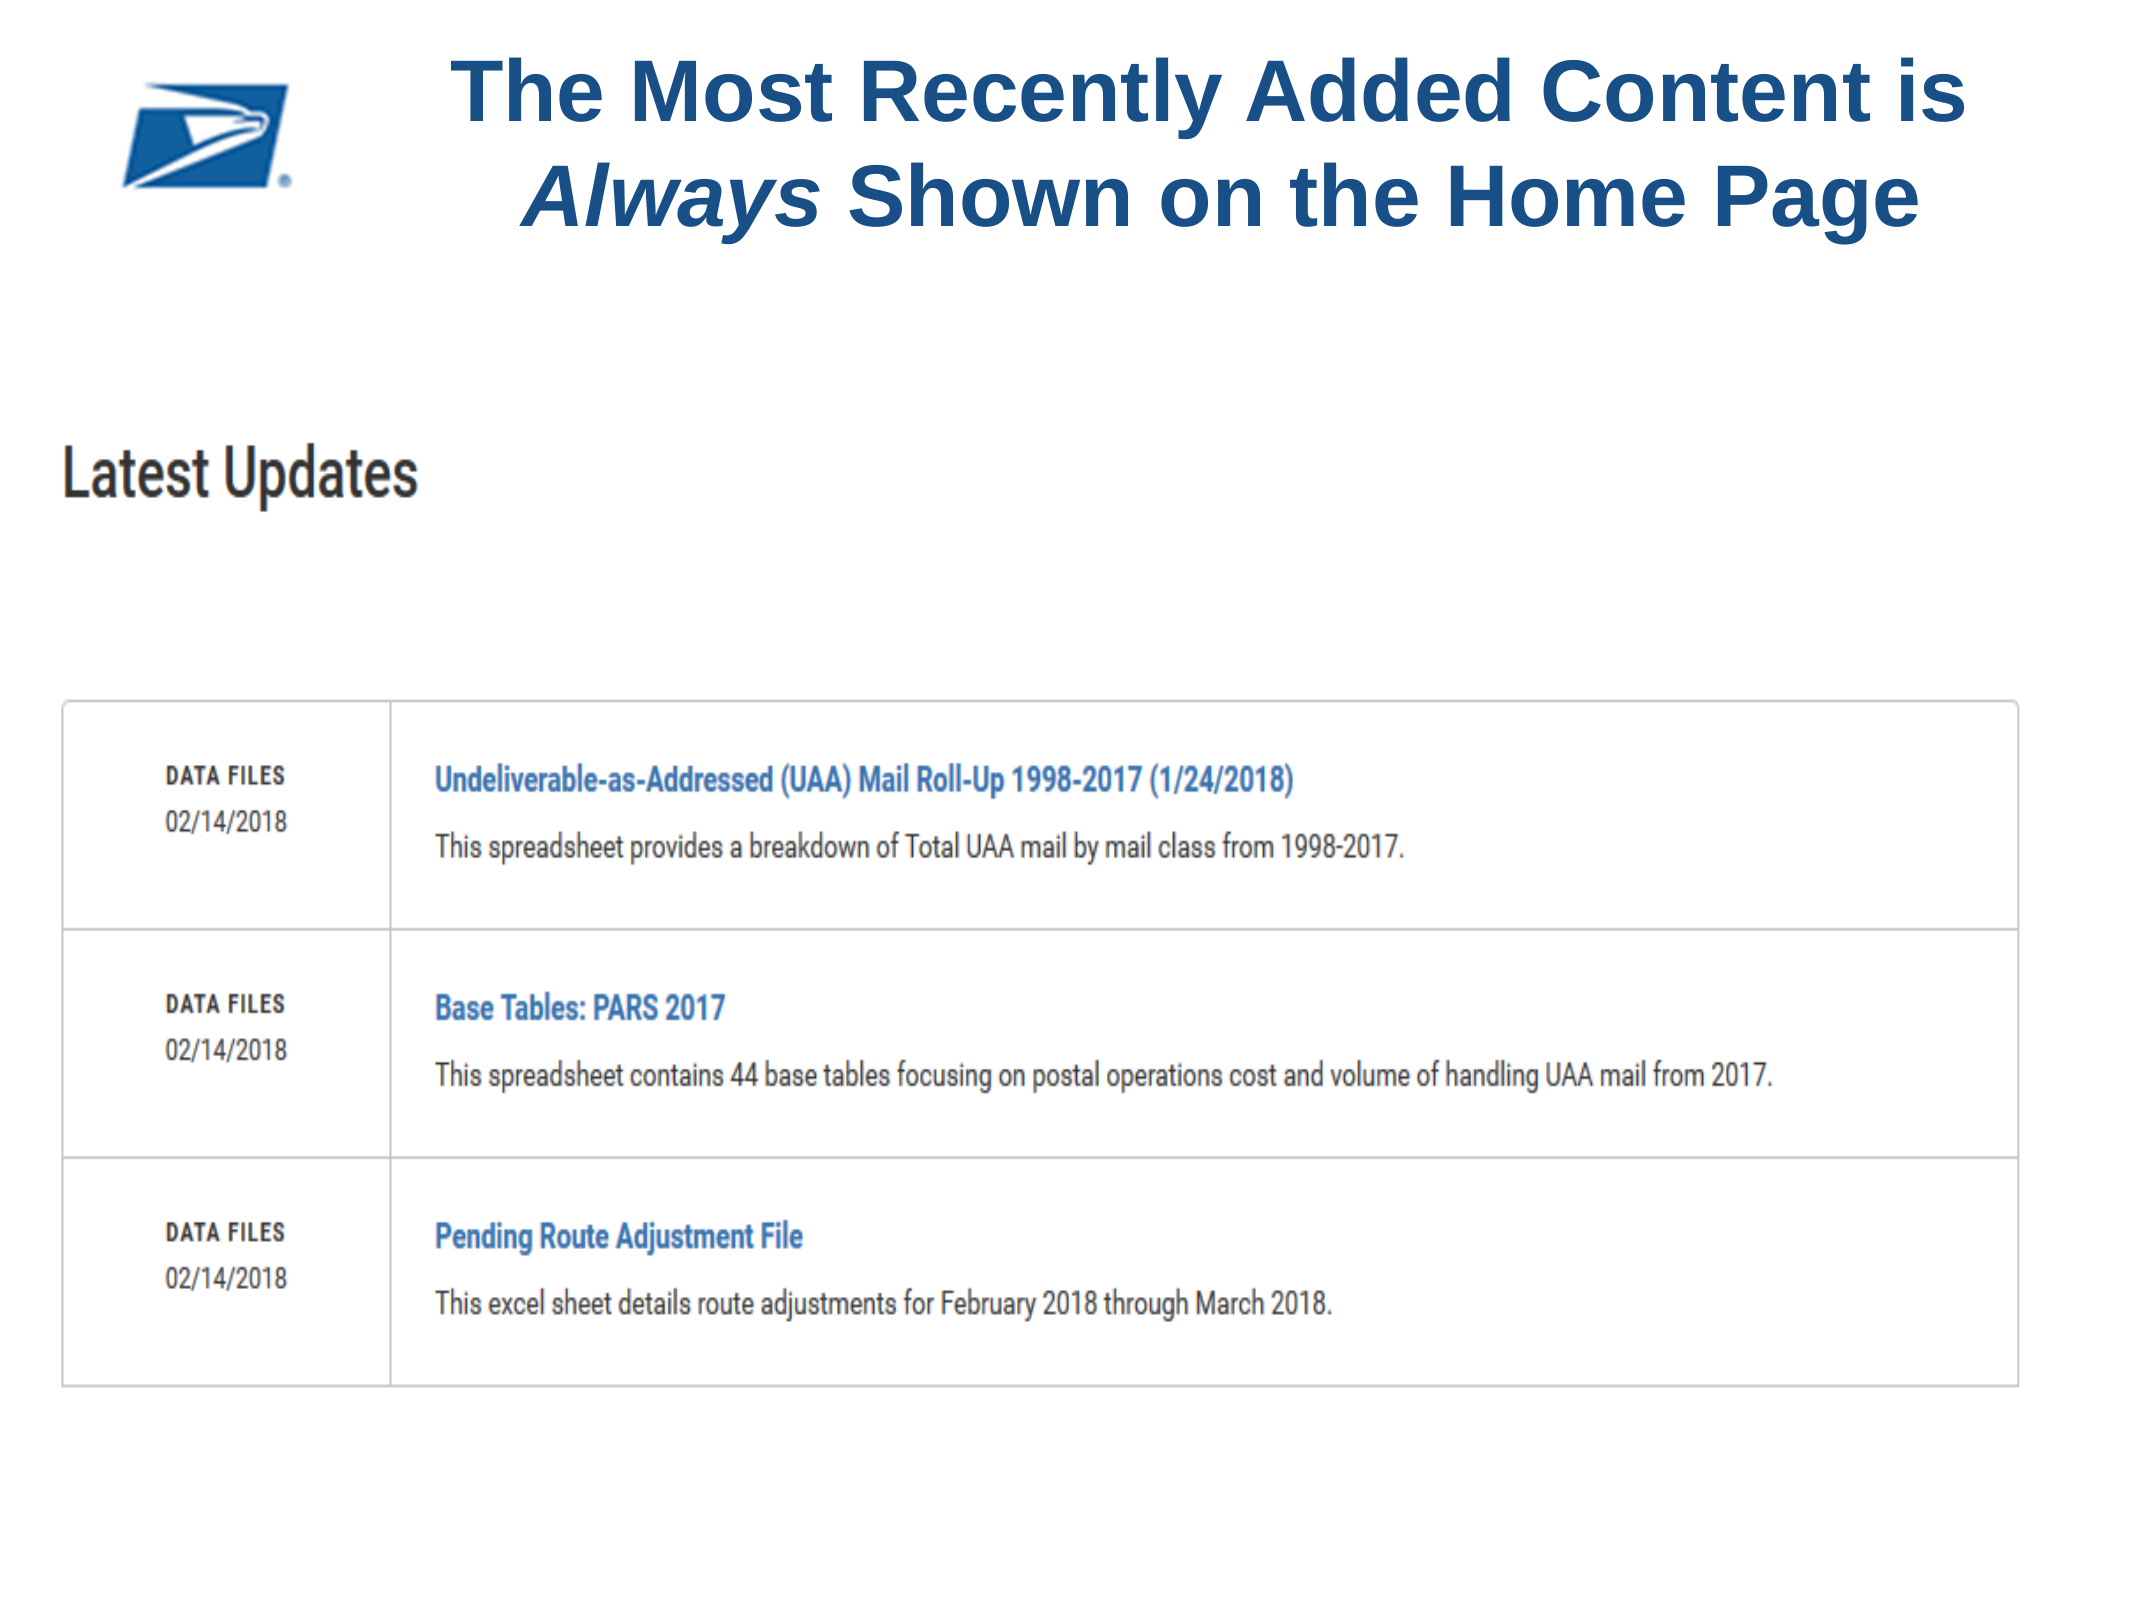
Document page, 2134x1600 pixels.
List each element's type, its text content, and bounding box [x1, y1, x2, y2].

picture [90, 63, 314, 216]
text_box The Most Recently Added Content is Always Shown on the Home Page [288, 26, 2134, 253]
picture [39, 425, 2047, 1403]
